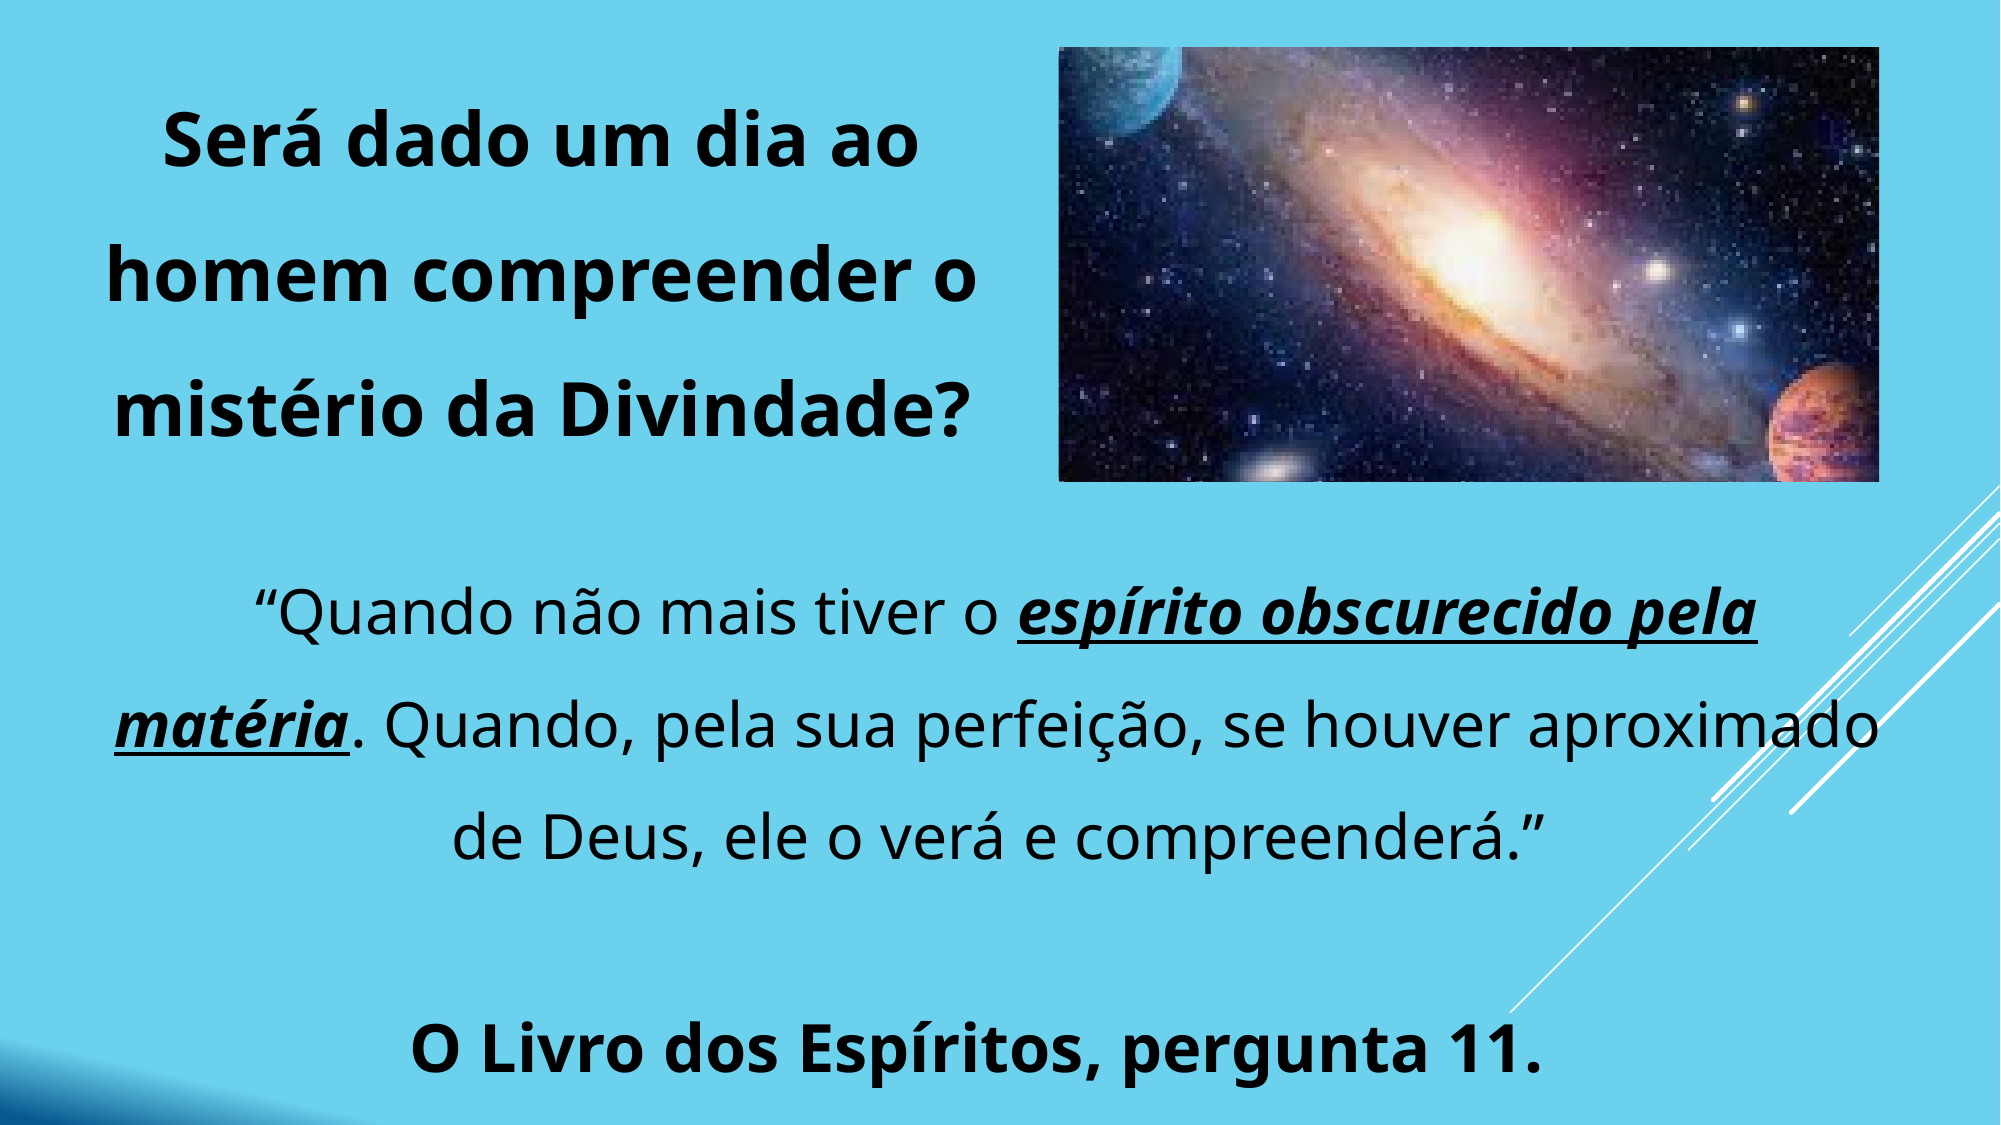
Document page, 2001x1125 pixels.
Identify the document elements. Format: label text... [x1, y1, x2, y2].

text_box Será dado um dia ao homem compreender o mistério da Divindade? [66, 39, 1018, 460]
text_box O Livro dos Espíritos, pergunta 11. [271, 998, 1665, 1094]
text_box “Quando não mais tiver o espírito obscurecido pela matéria. Quando, pela sua perfeição, se houver aproximado de Deus, ele o verá e compreenderá.” [92, 527, 1905, 880]
picture [1058, 47, 1880, 482]
